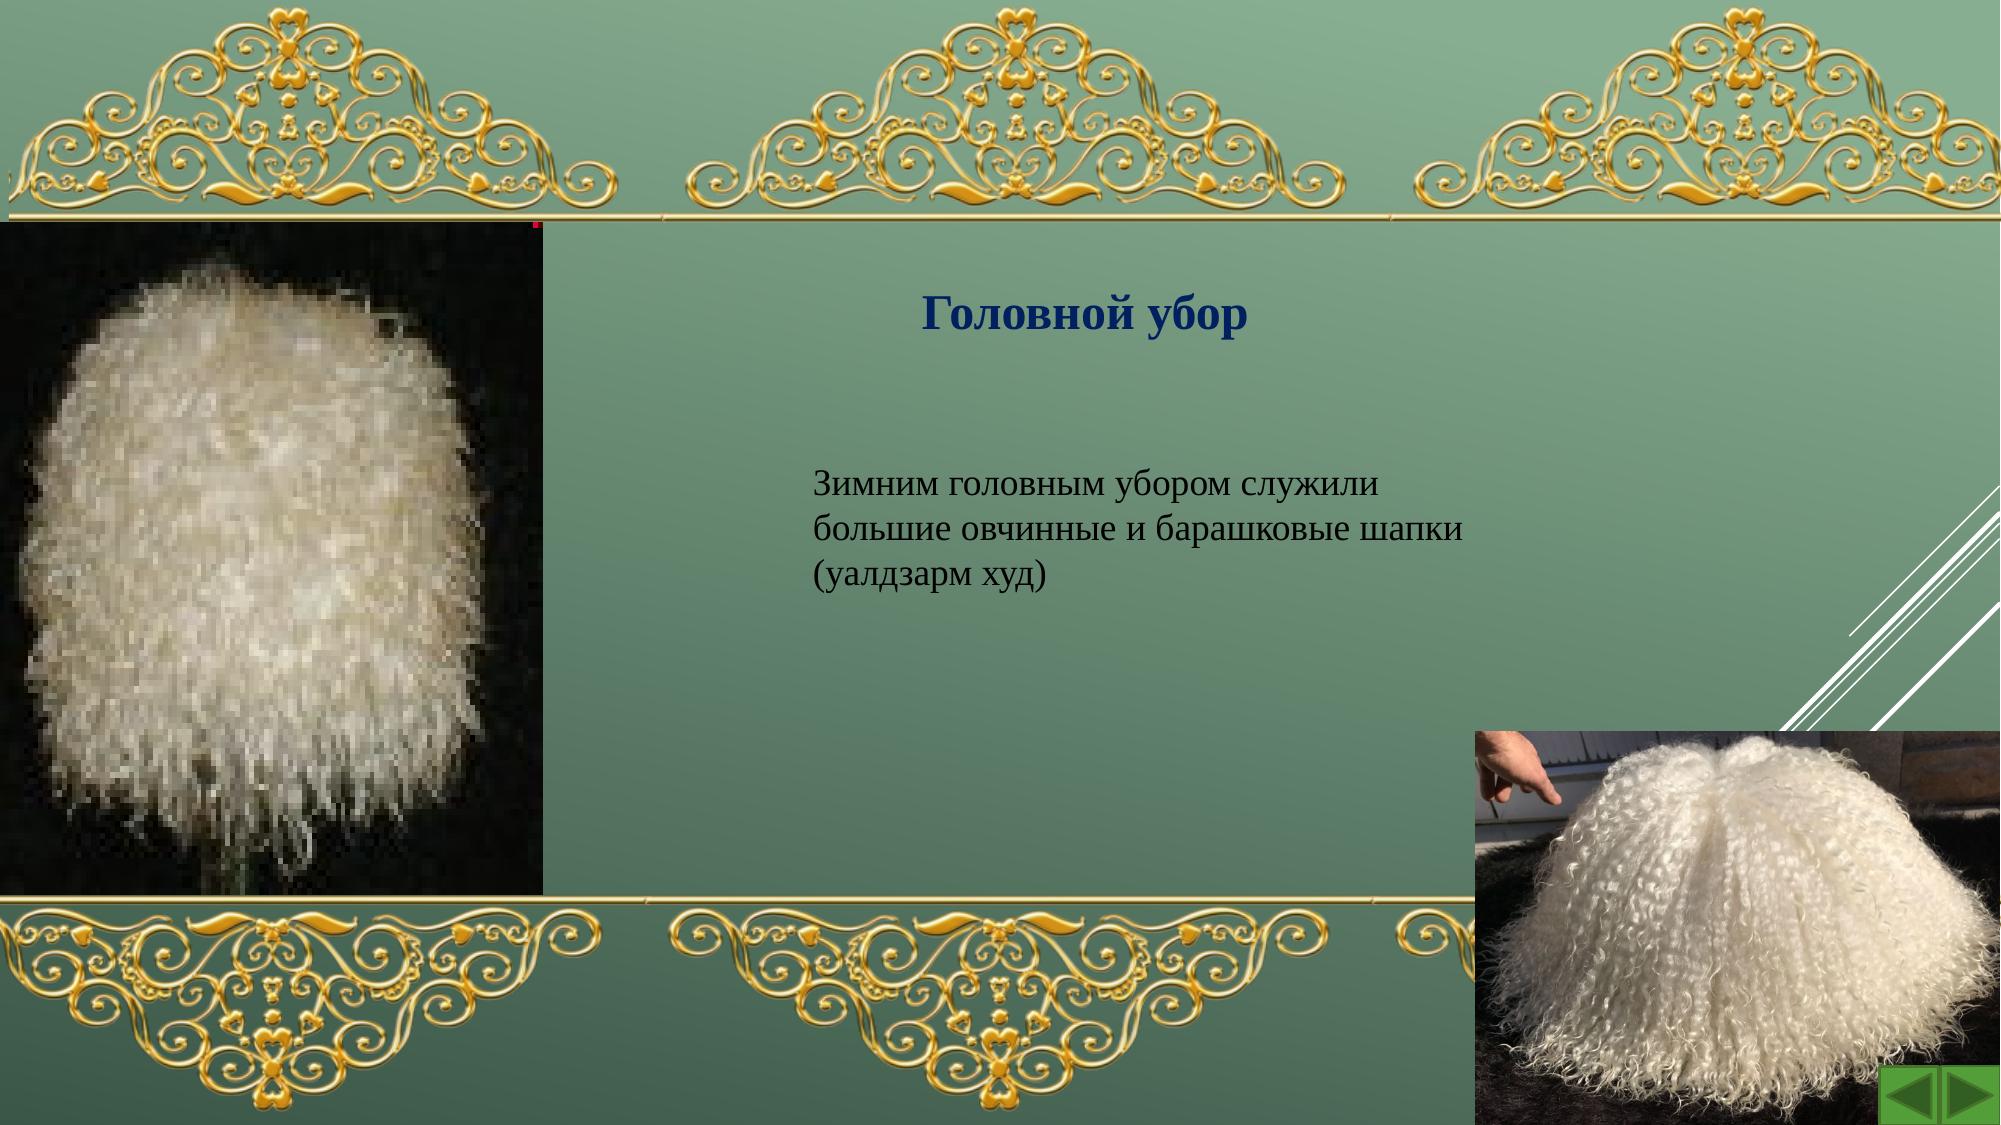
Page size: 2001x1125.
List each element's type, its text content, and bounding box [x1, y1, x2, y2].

picture [0, 0, 2001, 1125]
text_box Зимним головным убором служили большие овчинные и барашковые шапки (уалдзарм худ) [543, 450, 1499, 601]
text_box Головной убор [906, 293, 1264, 347]
